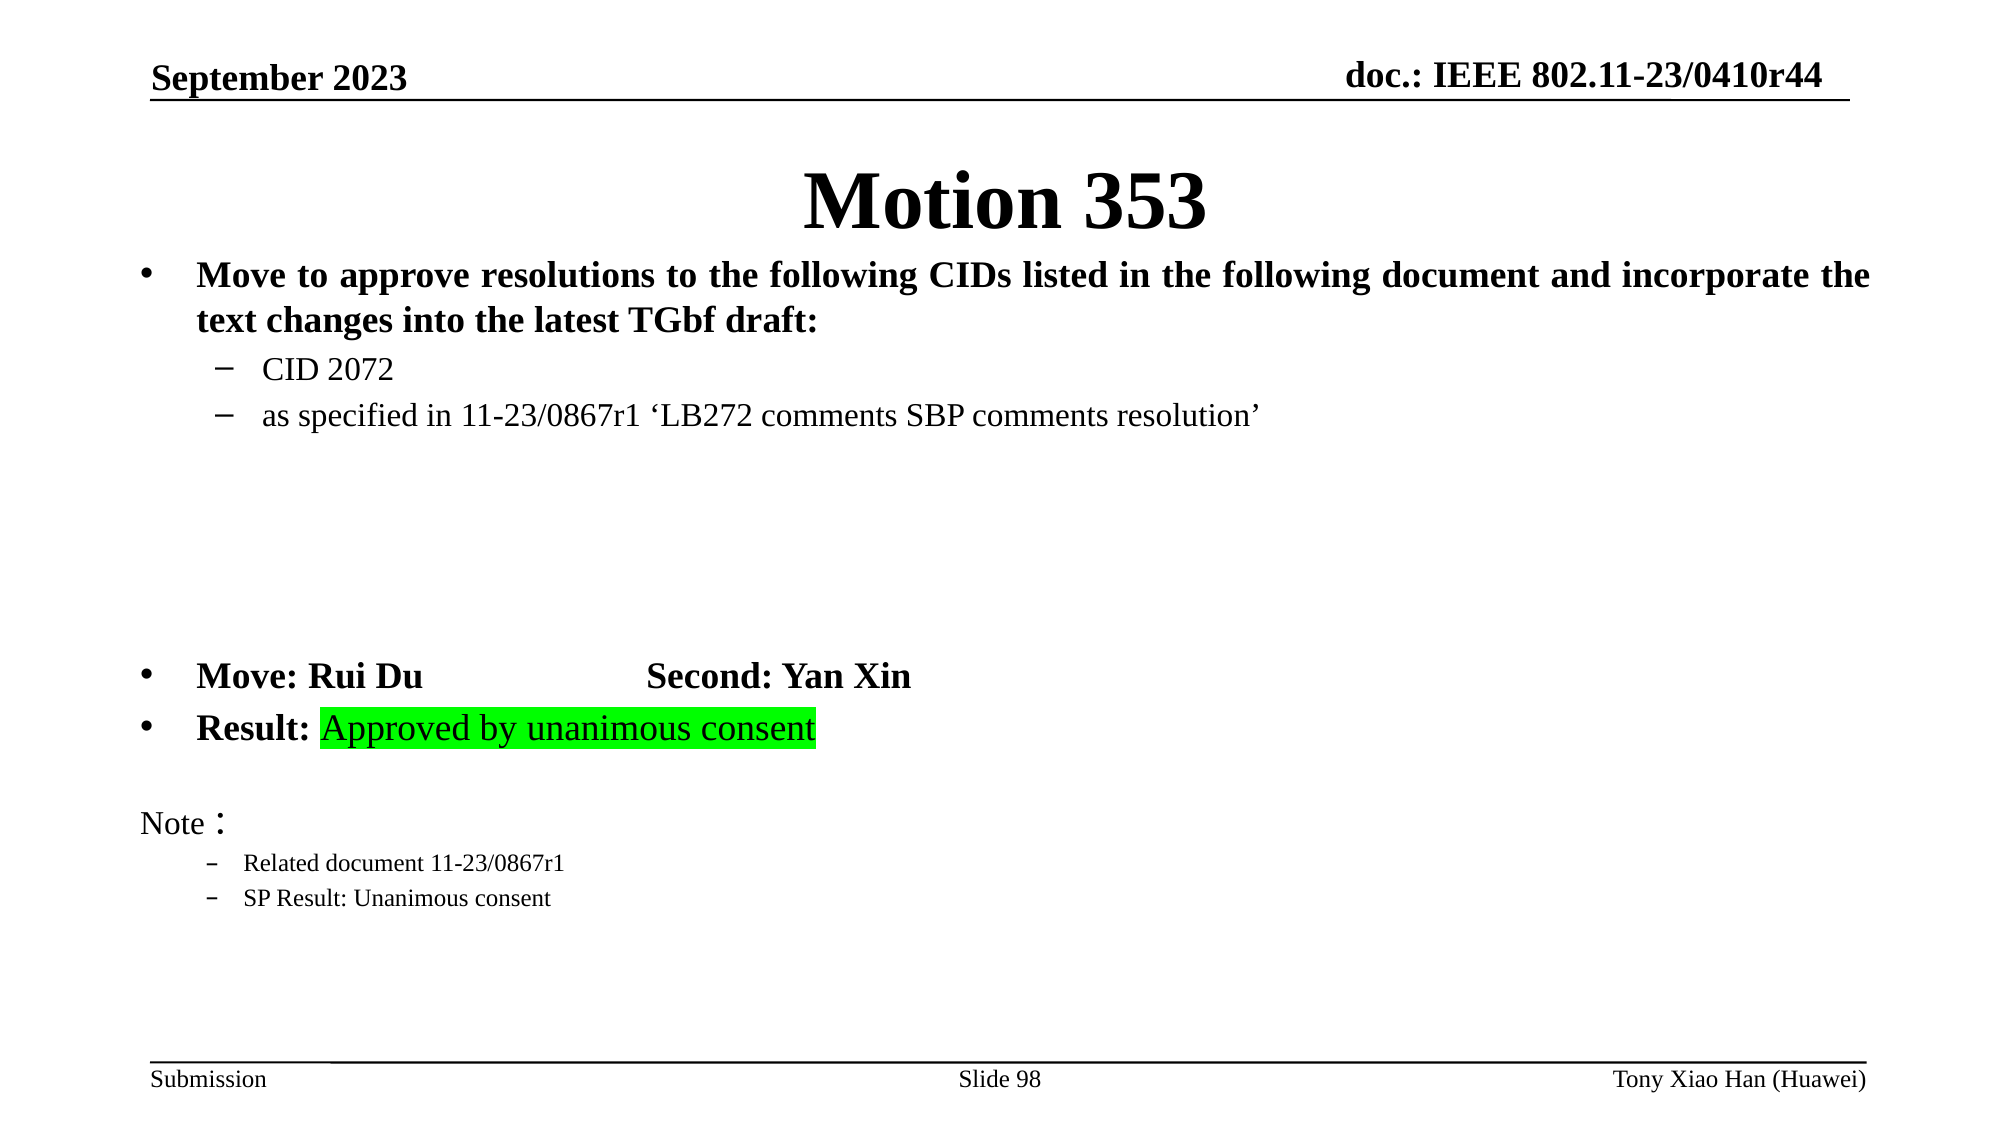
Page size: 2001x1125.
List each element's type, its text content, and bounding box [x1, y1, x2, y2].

text_box Motion 353 [368, 137, 1644, 212]
text_box Move to approve resolutions to the following CIDs listed in the following document and incorporate the text changes into the latest TGbf draft: CID 2072 as specified in 11-23/0867r1 ‘LB272 comments SBP comments resolution’ Move: Rui Du Second: Yan Xin Result: Approved by unanimous consent Note： Related document 11-23/0867r1 SP Result: Unanimous consent [125, 212, 1888, 900]
